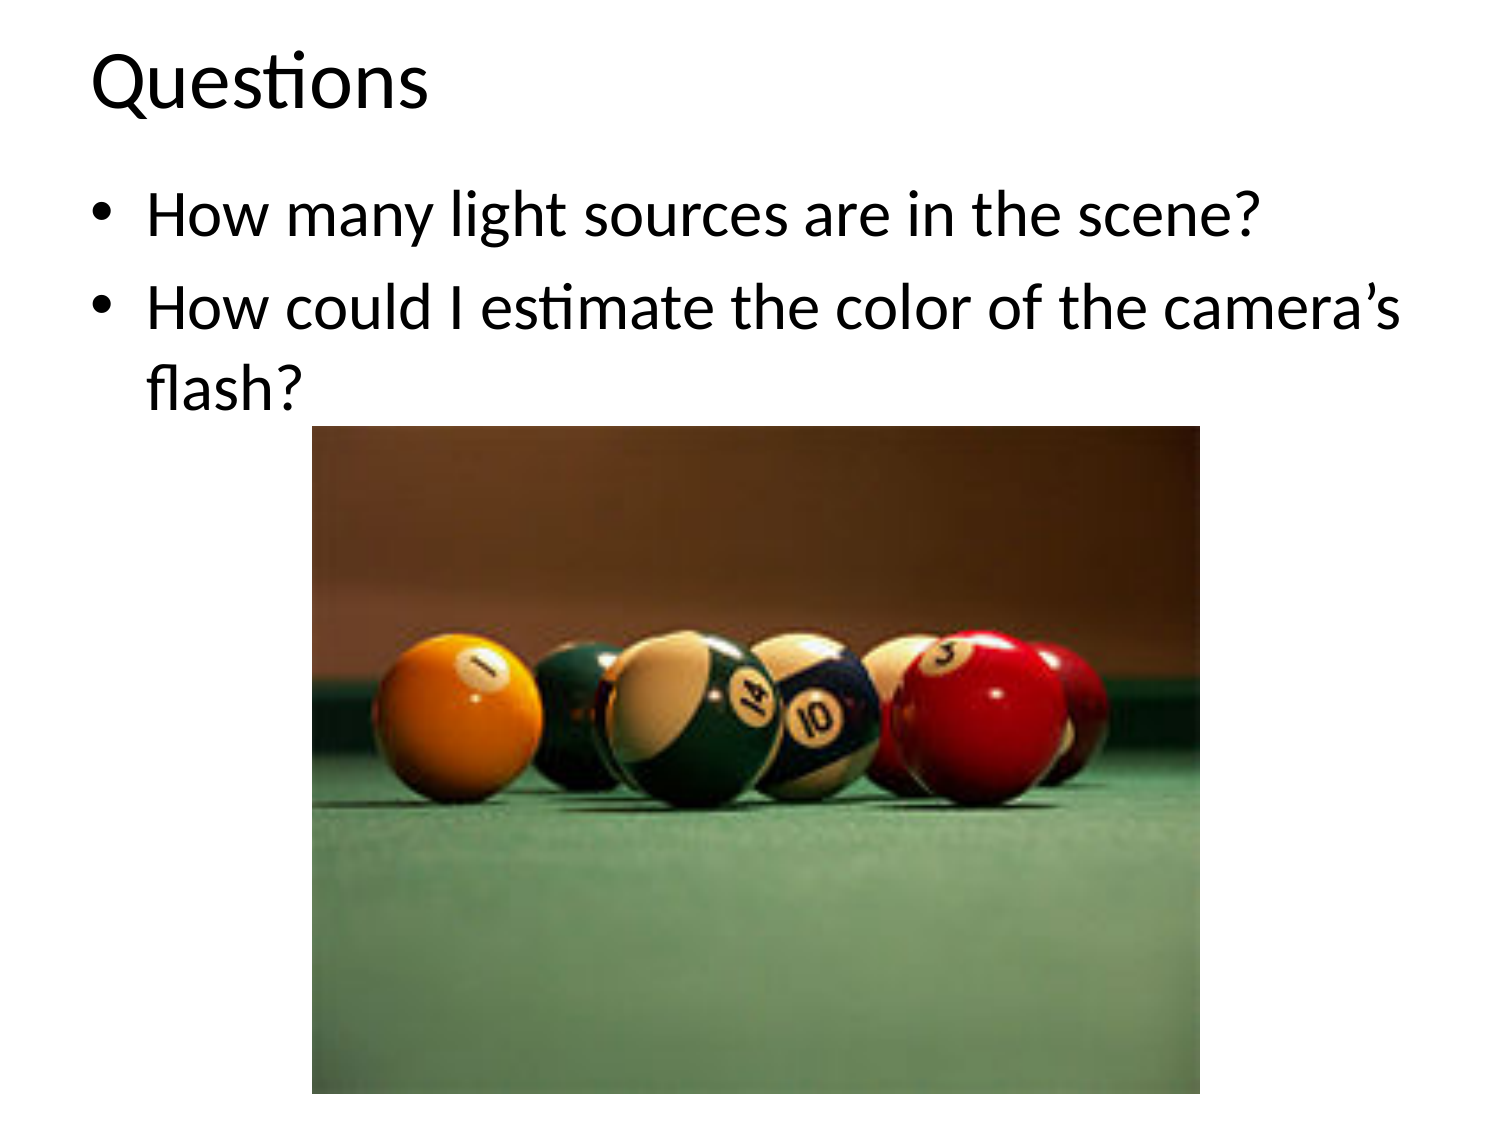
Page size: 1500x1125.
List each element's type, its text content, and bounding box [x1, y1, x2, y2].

list How many light sources are in the scene? How could I estimate the color of the camera’s flash? [74, 162, 1426, 1006]
title Questions [74, 0, 1426, 151]
picture [312, 426, 1201, 1095]
